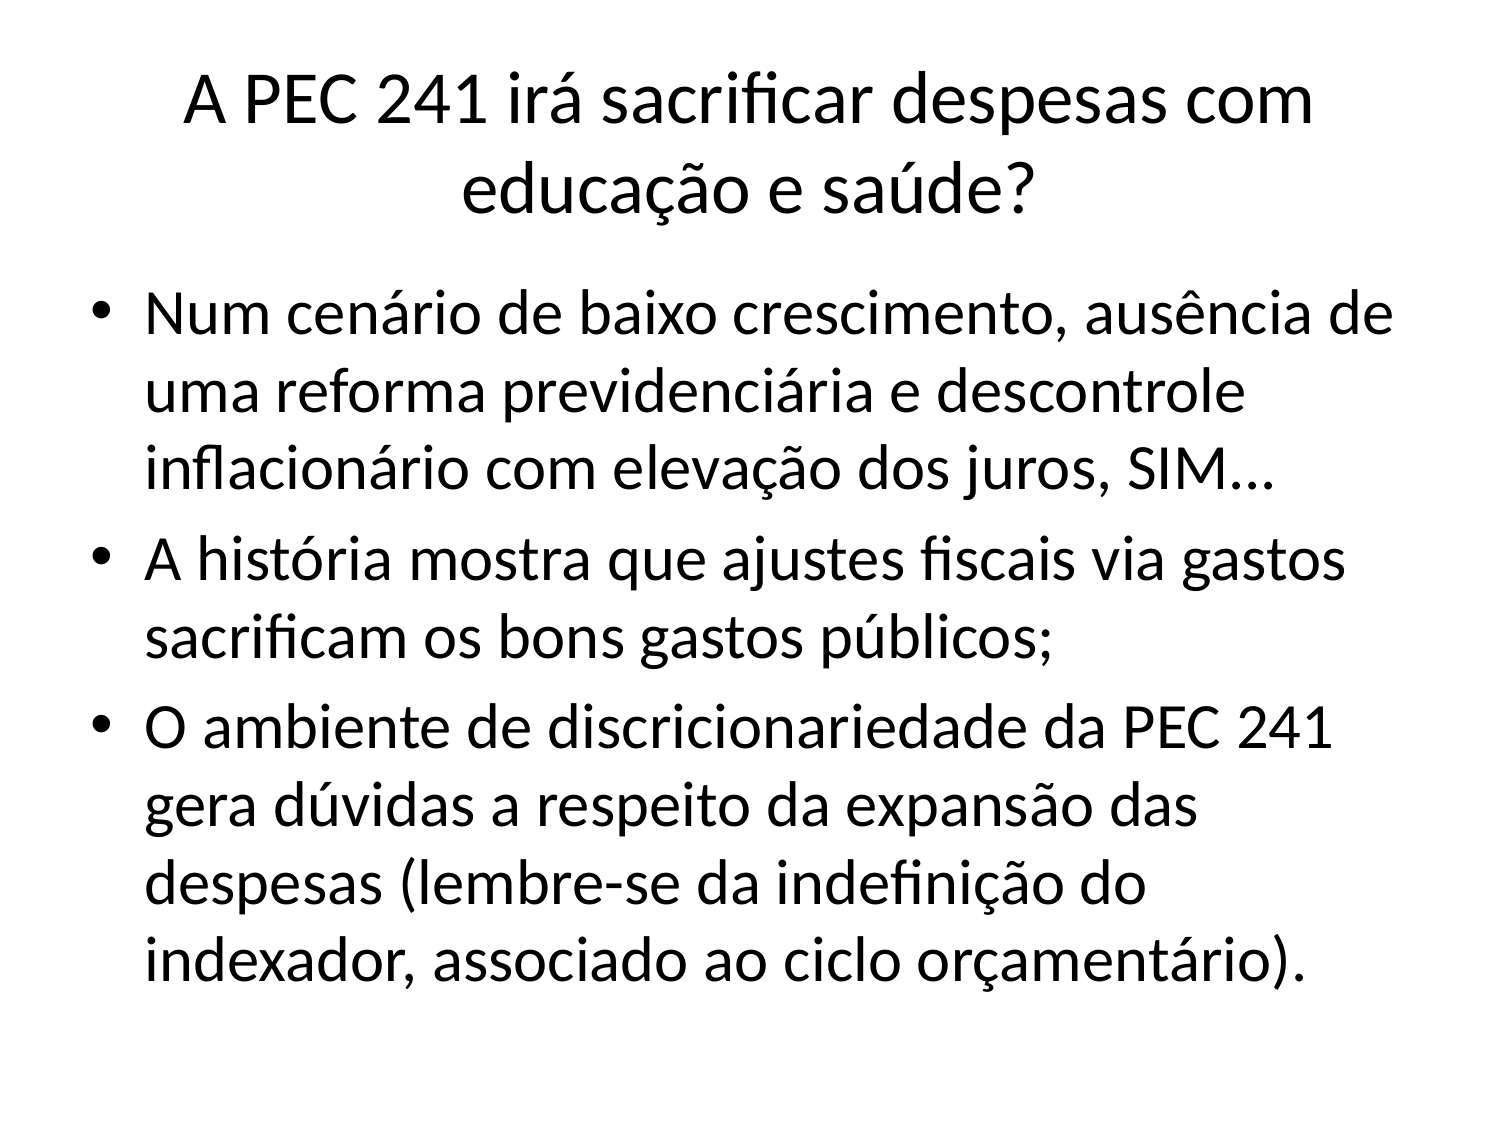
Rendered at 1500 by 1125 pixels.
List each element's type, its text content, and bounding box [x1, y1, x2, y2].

list Num cenário de baixo crescimento, ausência de uma reforma previdenciária e descontrole inflacionário com elevação dos juros, SIM... A história mostra que ajustes fiscais via gastos sacrificam os bons gastos públicos; O ambiente de discricionariedade da PEC 241 gera dúvidas a respeito da expansão das despesas (lembre-se da indefinição do indexador, associado ao ciclo orçamentário). [75, 262, 1425, 1005]
title A PEC 241 irá sacrificar despesas com educação e saúde? [75, 45, 1425, 233]
